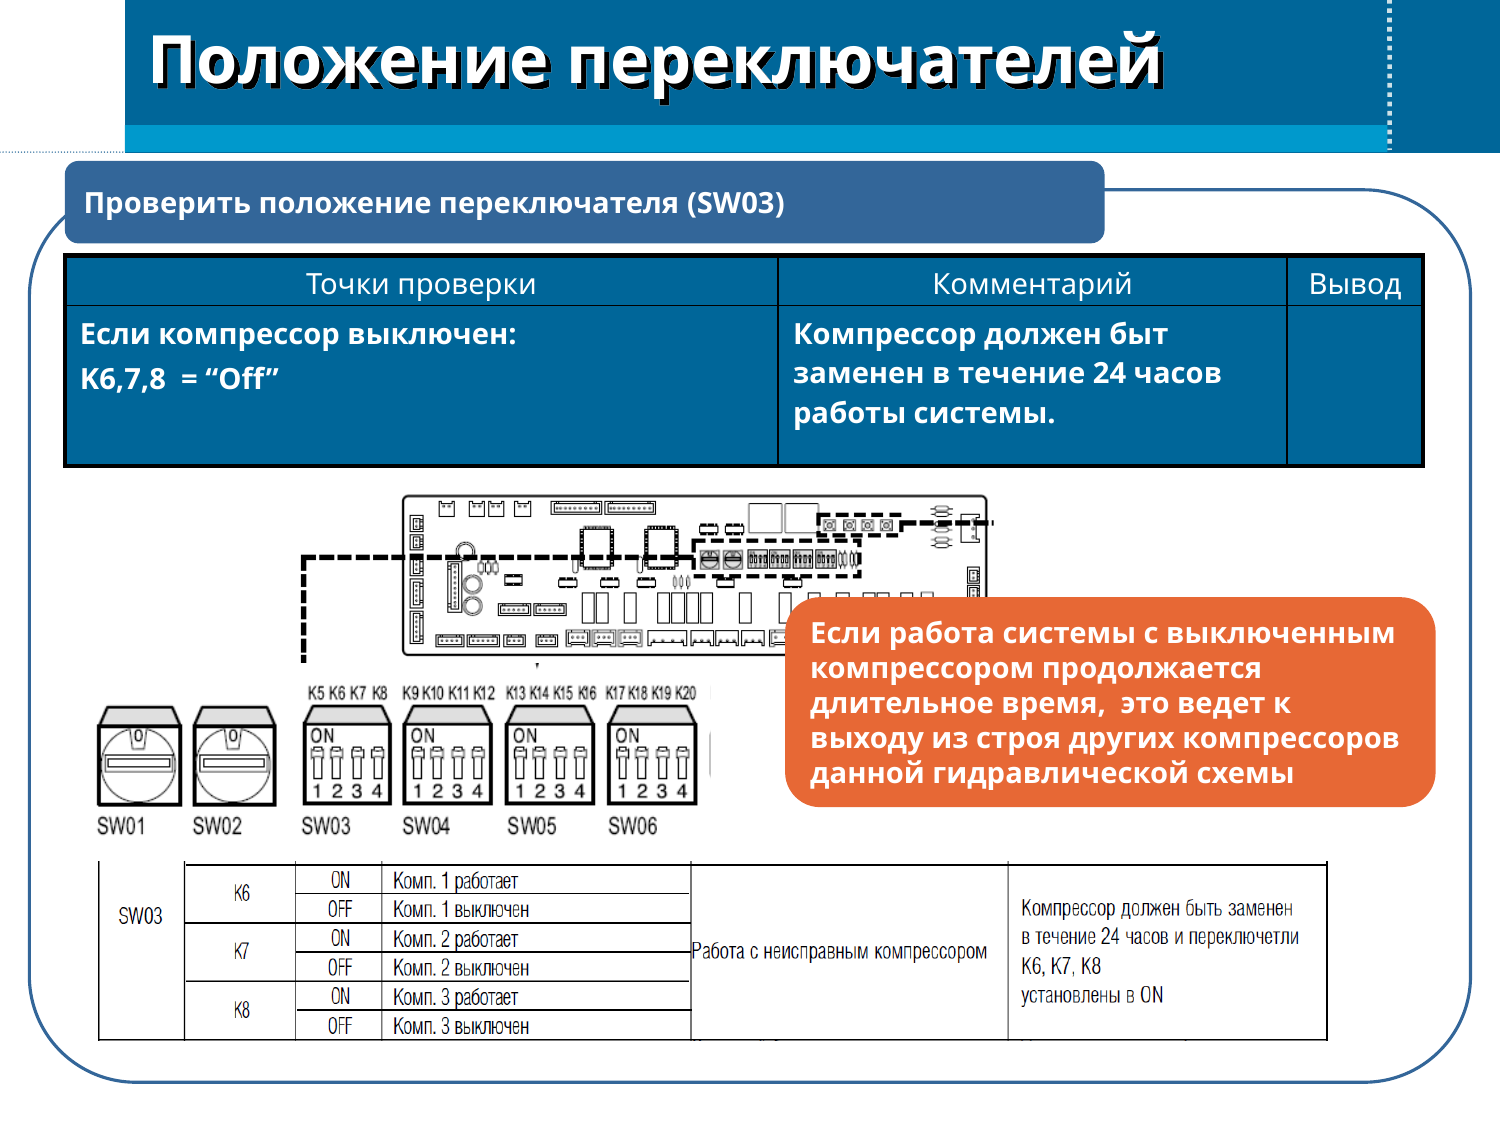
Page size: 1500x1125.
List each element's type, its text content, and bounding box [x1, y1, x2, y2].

table_cell Если компрессор выключен: K6,7,8 = “Off” [67, 306, 777, 464]
picture [88, 860, 1344, 1041]
table_header Вывод [1288, 258, 1421, 305]
text_box Если работа системы с выключенным компрессором продолжается длительное время, это ведет к выходу из строя других компрессоров данной гидравлической схемы [785, 597, 1436, 808]
table_cell [1288, 306, 1421, 464]
picture [84, 474, 994, 849]
text_box Положение переключателей [111, 11, 1294, 103]
table_header Комментарий [779, 258, 1286, 305]
text_box [29, 189, 1471, 1083]
text_box Проверить положение переключателя (SW03) [64, 160, 1105, 244]
table_cell Компрессор должен быт заменен в течение 24 часов работы системы. [779, 306, 1286, 464]
table_header Точки проверки [67, 258, 777, 305]
